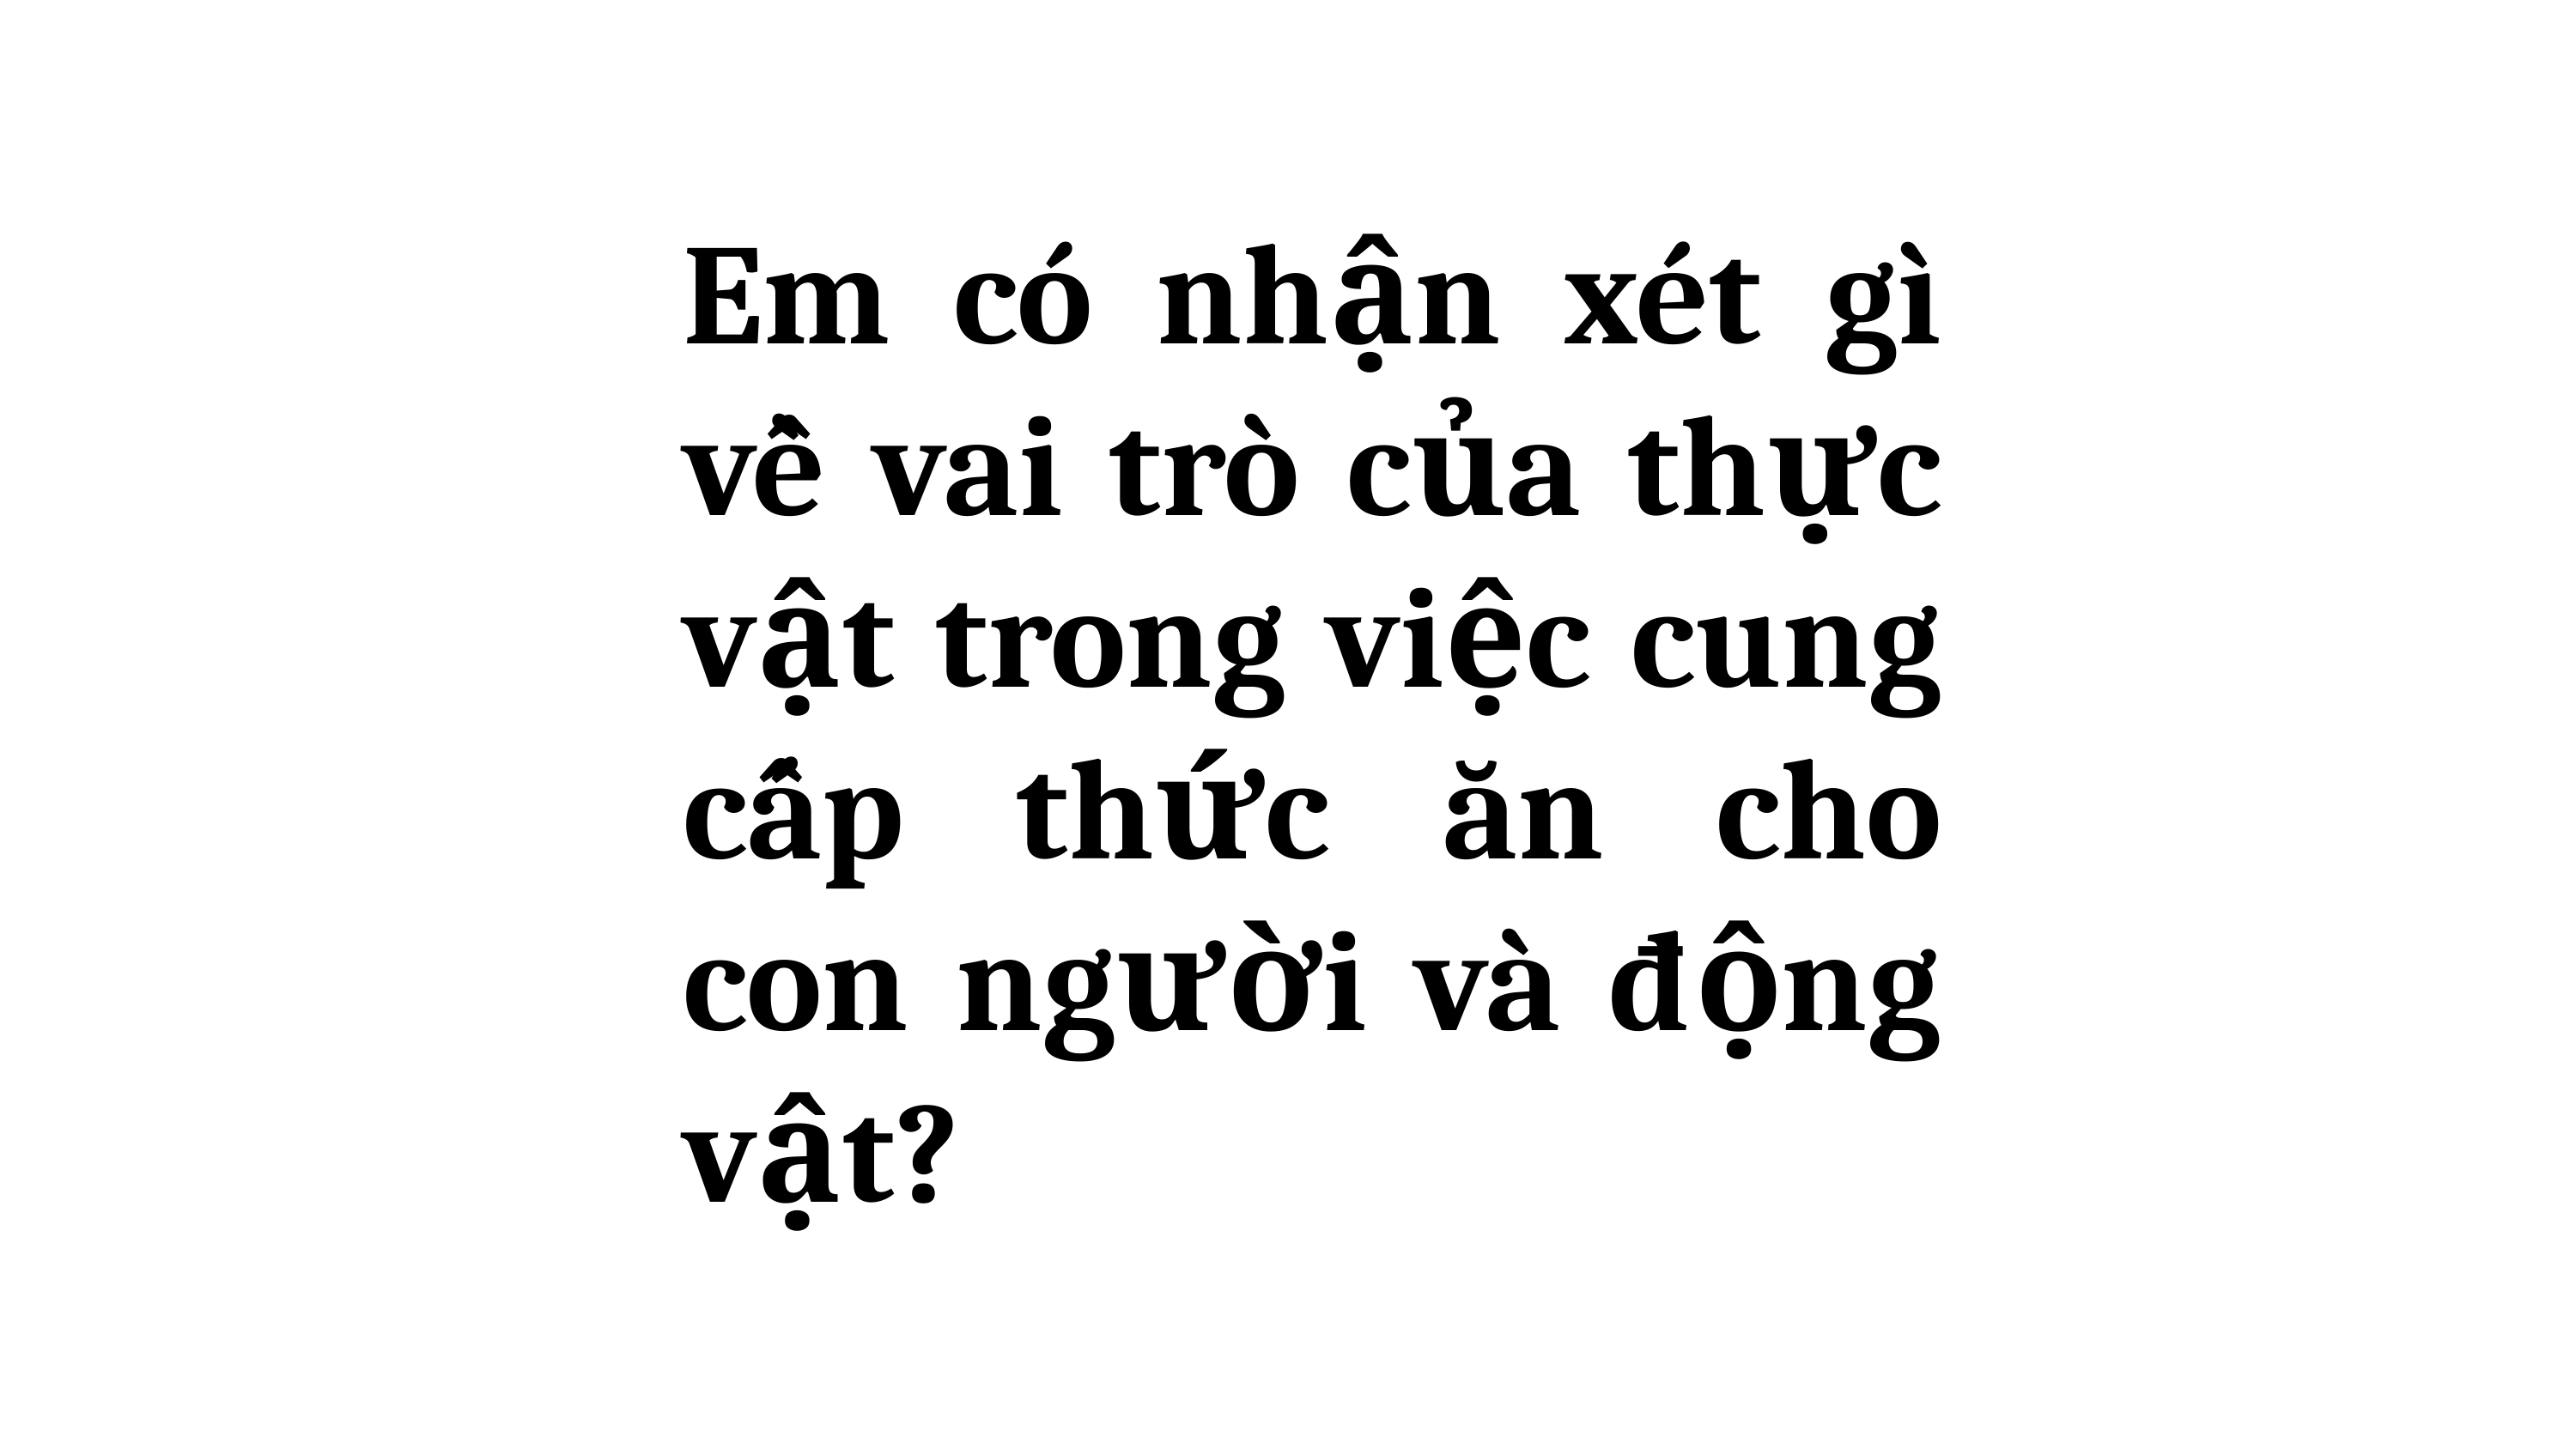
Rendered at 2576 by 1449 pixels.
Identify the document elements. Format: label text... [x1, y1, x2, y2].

text_box Em có nhận xét gì về vai trò của thực vật trong việc cung cấp thức ăn cho con người và động vật? [670, 194, 1955, 1238]
